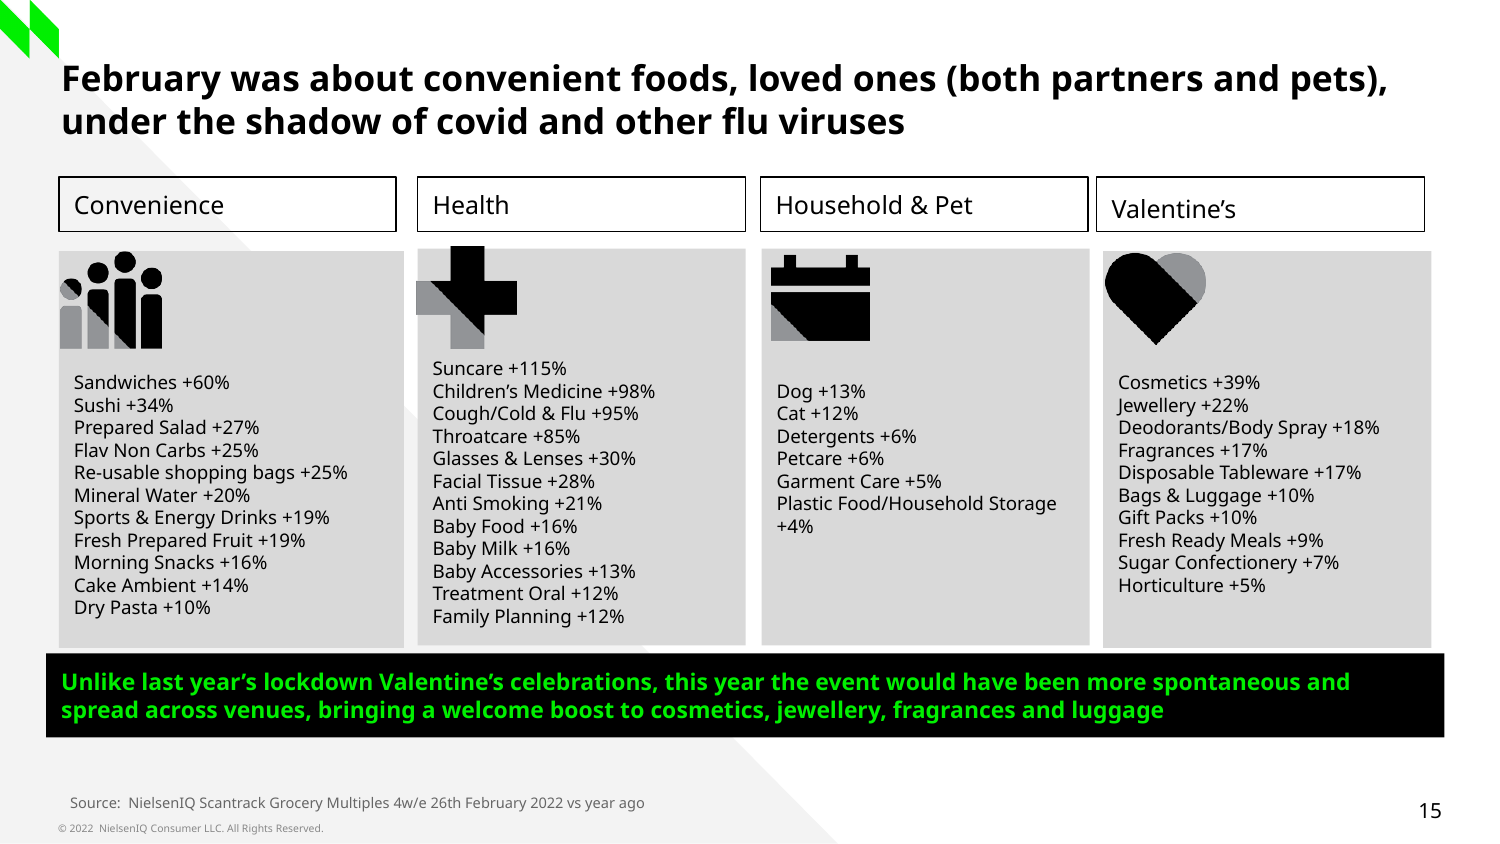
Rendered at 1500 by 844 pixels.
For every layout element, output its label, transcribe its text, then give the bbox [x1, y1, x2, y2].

picture [0, 0, 59, 59]
picture [1105, 248, 1206, 349]
text_box Dog +13% Cat +12% Detergents +6% Petcare +6% Garment Care +5% Plastic Food/Household Storage +4% [761, 248, 1090, 646]
subtitle Source: NielsenIQ Scantrack Grocery Multiples 4w/e 26th February 2022 vs year ago [46, 782, 1385, 806]
text_box Valentine’s [1096, 176, 1425, 232]
picture [770, 247, 870, 347]
text_box Suncare +115% Children’s Medicine +98% Cough/Cold & Flu +95% Throatcare +85% Glasses & Lenses +30% Facial Tissue +28% Anti Smoking +21% Baby Food +16% Baby Milk +16% Baby Accessories +13% Treatment Oral +12% Family Planning +12% [417, 248, 746, 646]
text_box Cosmetics +39% Jewellery +22% Deodorants/Body Spray +18% Fragrances +17% Disposable Tableware +17% Bags & Luggage +10% Gift Packs +10% Fresh Ready Meals +9% Sugar Confectionery +7% Horticulture +5% [1103, 251, 1432, 648]
text_box Health [417, 176, 746, 232]
text_box Convenience [58, 176, 397, 232]
text_box Sandwiches +60% Sushi +34% Prepared Salad +27% Flav Non Carbs +25% Re-usable shopping bags +25% Mineral Water +20% Sports & Energy Drinks +19% Fresh Prepared Fruit +19% Morning Snacks +16% Cake Ambient +14% Dry Pasta +10% [58, 251, 404, 648]
text_box Household & Pet [760, 176, 1089, 232]
picture [60, 248, 163, 351]
picture [416, 246, 517, 349]
title February was about convenient foods, loved ones (both partners and pets), under the shadow of covid and other flu viruses [46, 106, 1483, 142]
text_box Unlike last year’s lockdown Valentine’s celebrations, this year the event would have been more spontaneous and spread across venues, bringing a welcome boost to cosmetics, jewellery, fragrances and luggage [46, 653, 1445, 738]
